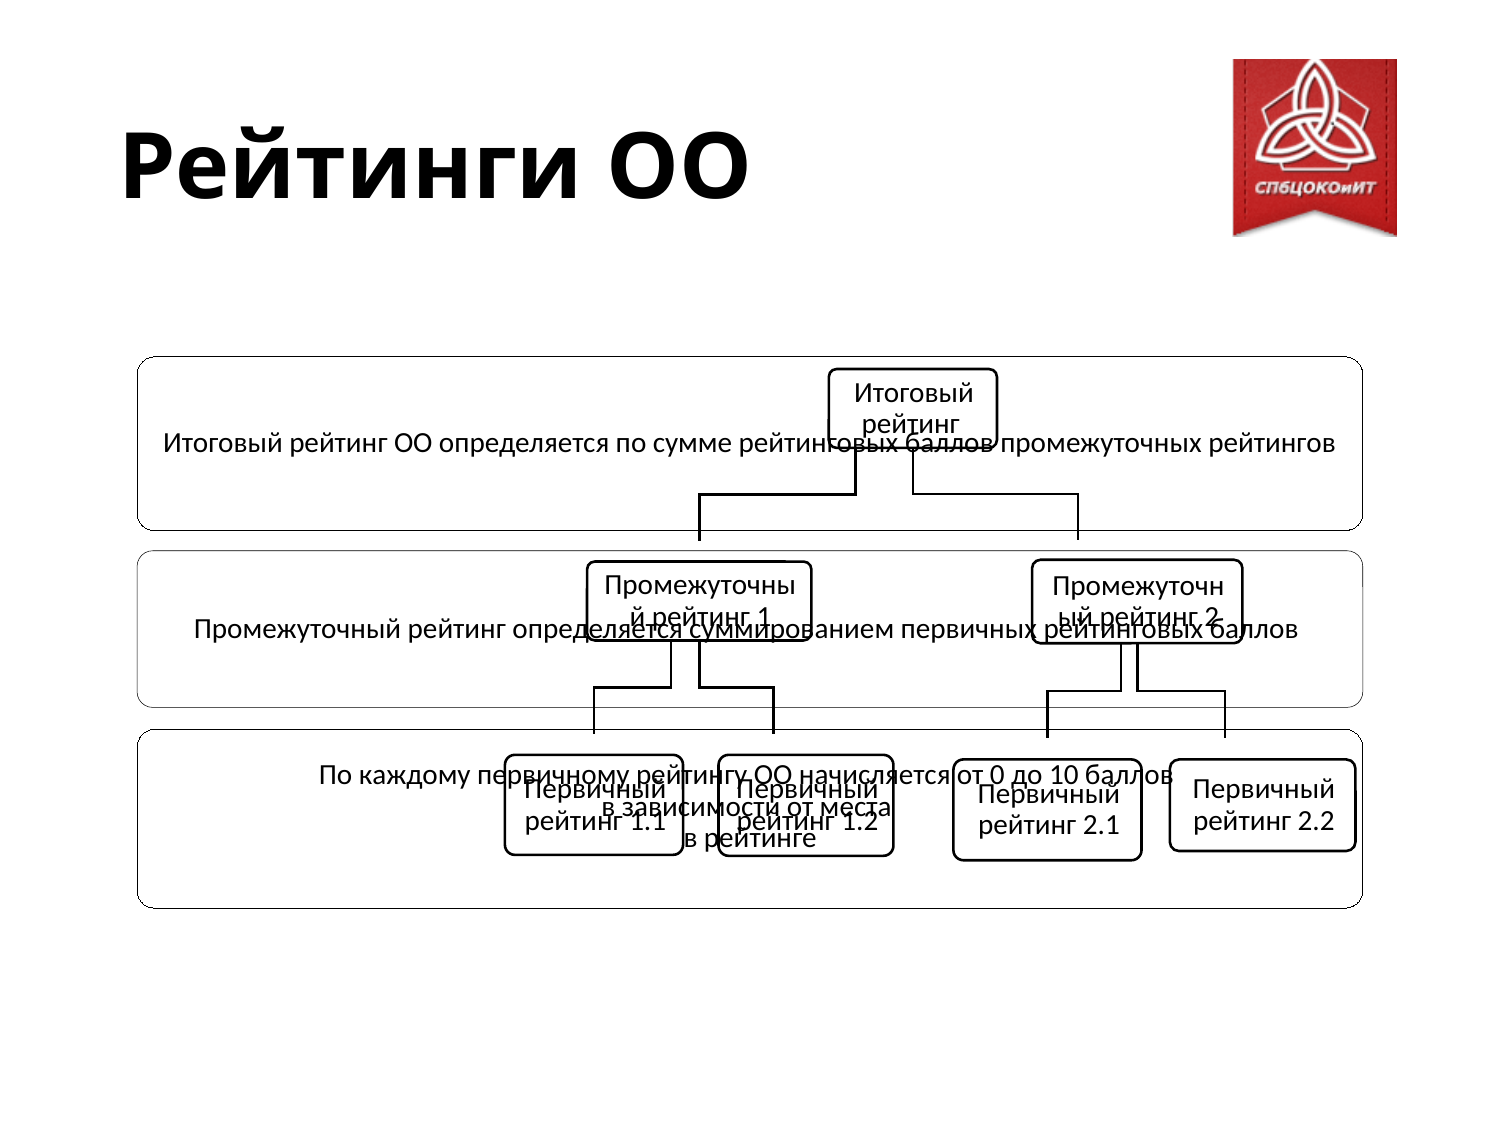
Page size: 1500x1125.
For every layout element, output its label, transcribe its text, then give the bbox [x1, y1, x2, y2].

title Рейтинги ОО [103, 59, 1397, 278]
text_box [137, 277, 1363, 987]
